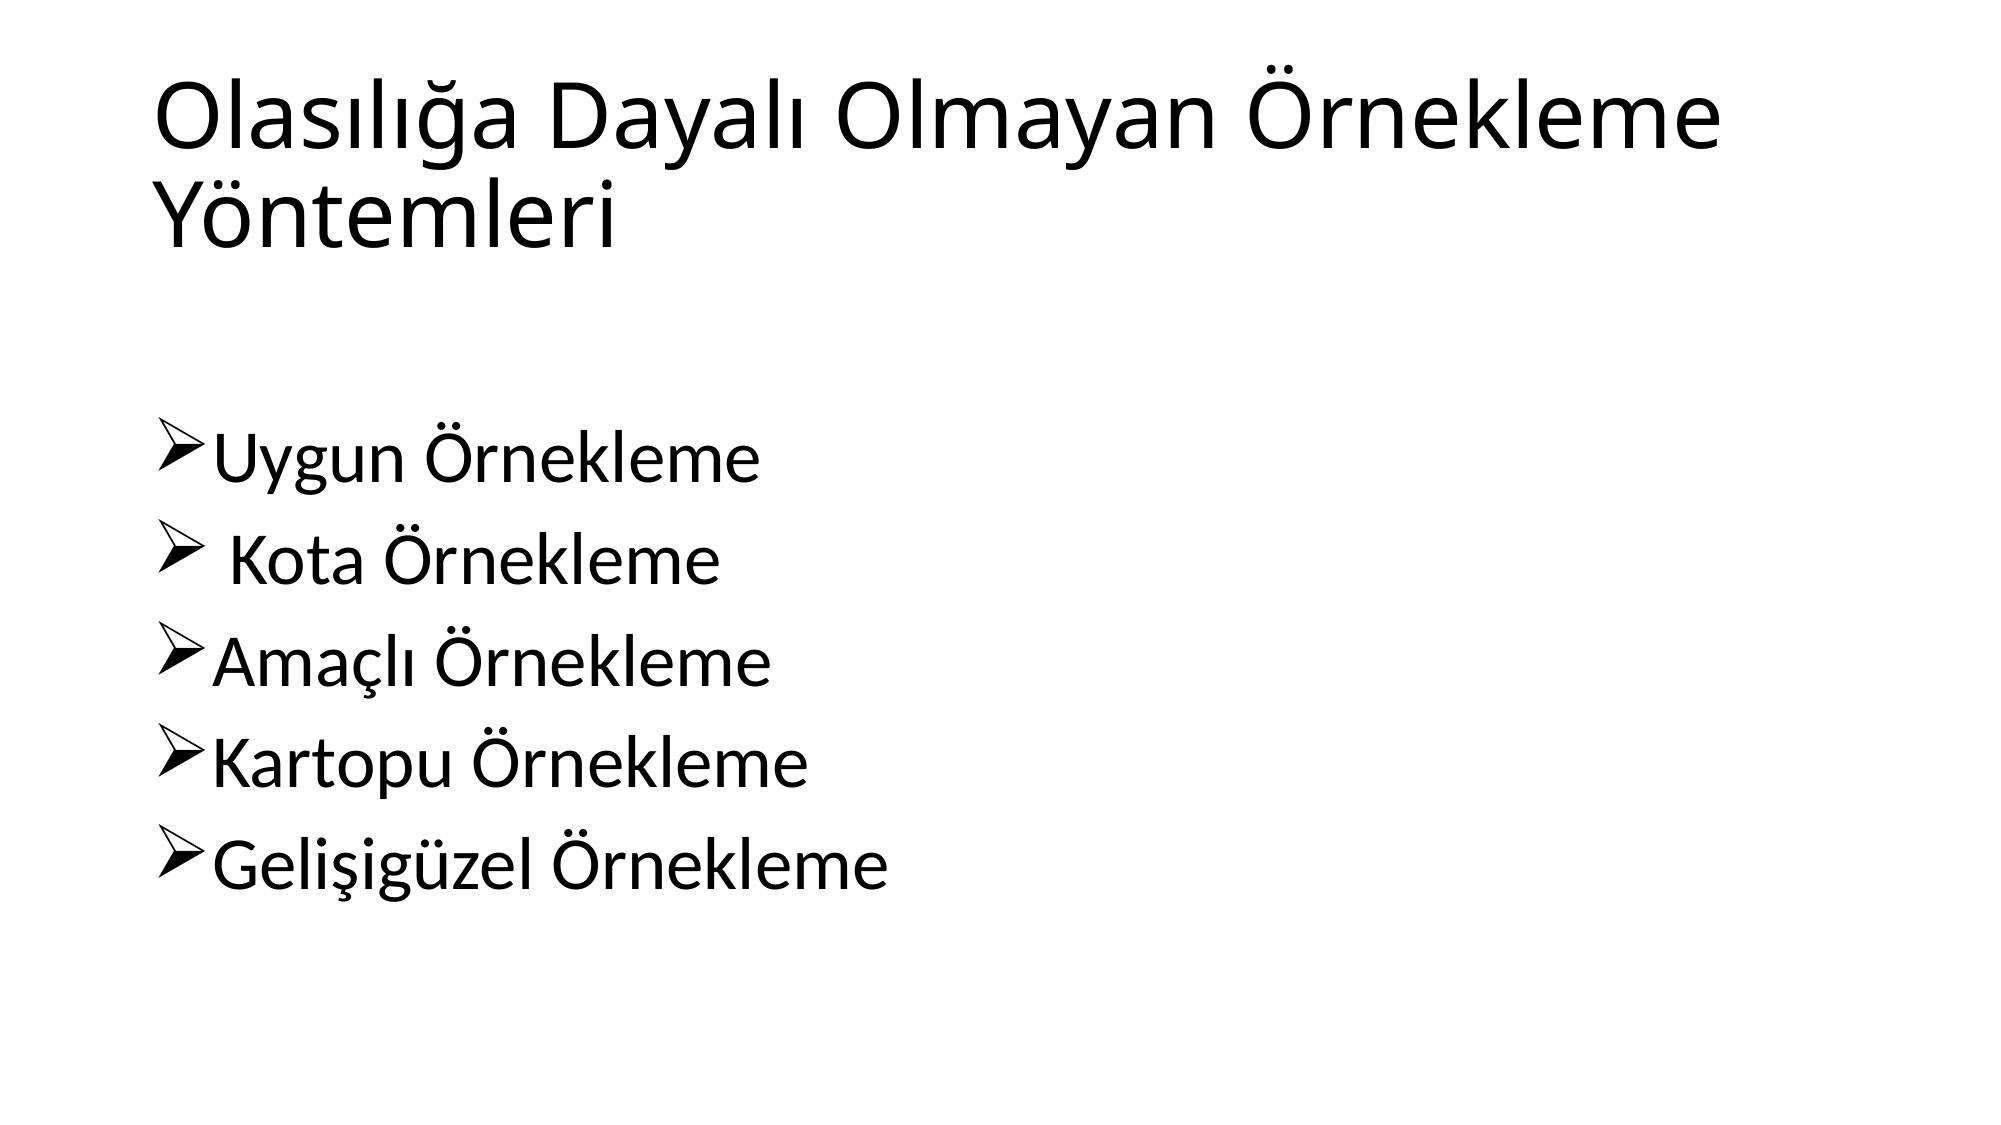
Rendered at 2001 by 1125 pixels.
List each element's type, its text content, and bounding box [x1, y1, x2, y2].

list Uygun Örnekleme Kota Örnekleme Amaçlı Örnekleme Kartopu Örnekleme Gelişigüzel Örnekleme [137, 299, 1863, 1014]
title Olasılığa Dayalı Olmayan Örnekleme Yöntemleri [137, 59, 1863, 278]
